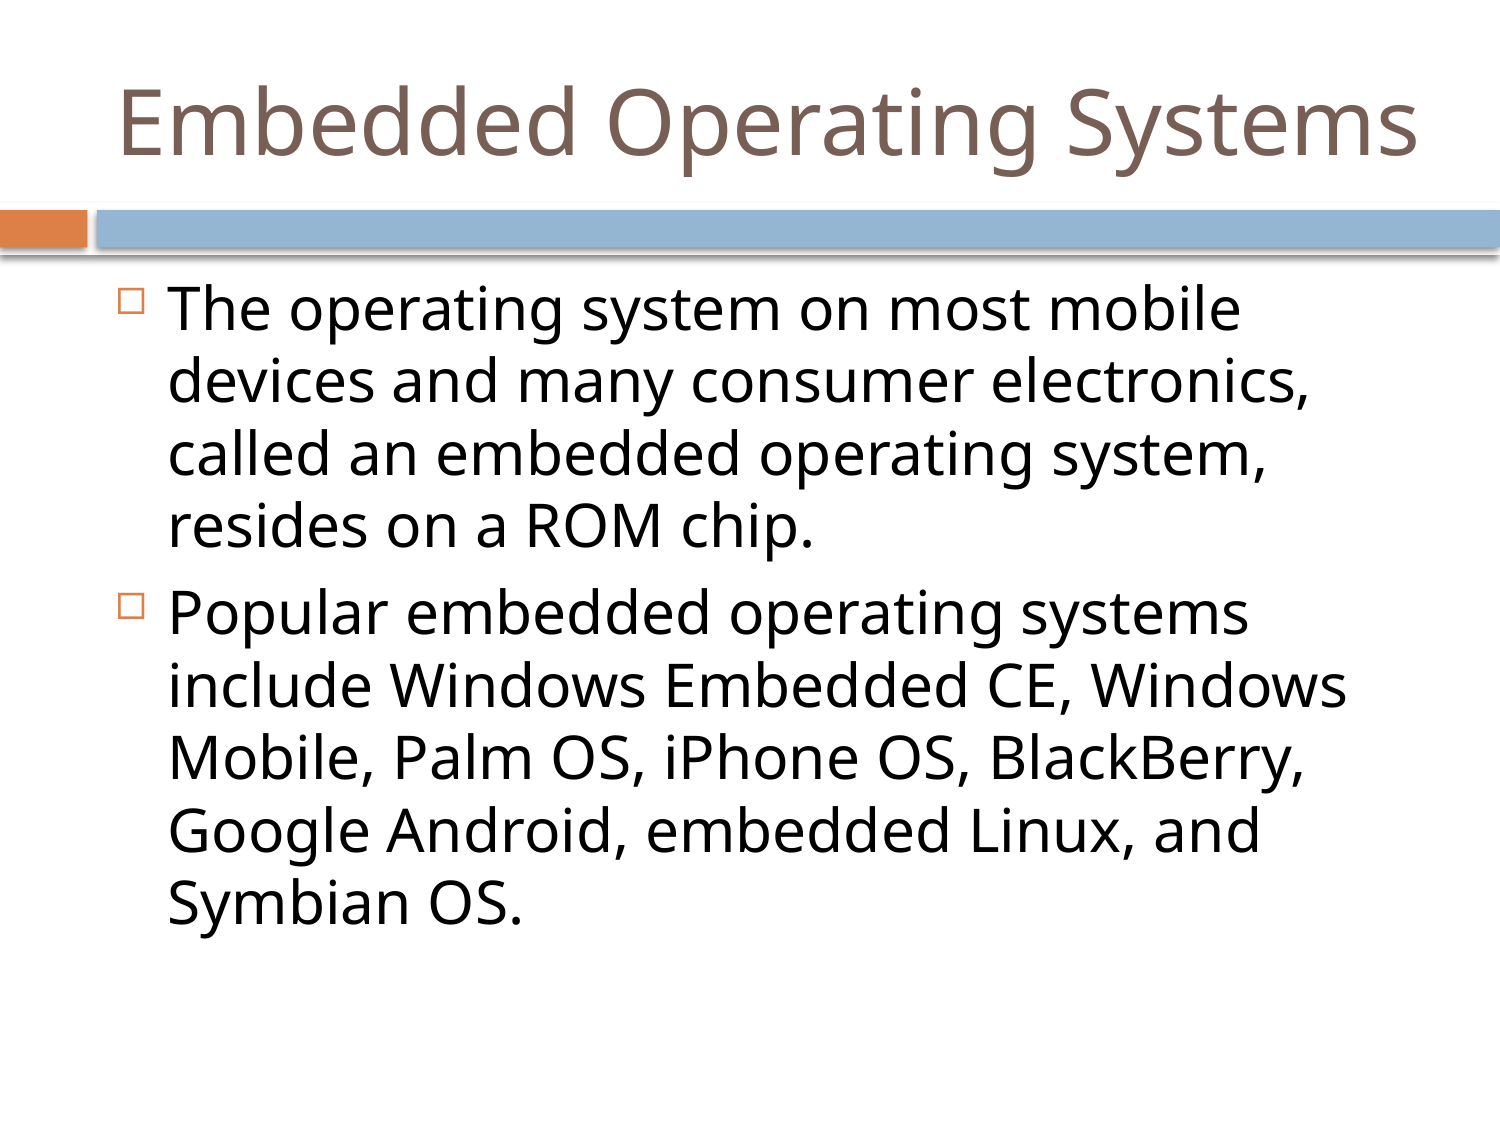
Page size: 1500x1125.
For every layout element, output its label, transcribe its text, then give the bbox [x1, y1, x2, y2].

title Embedded Operating Systems [100, 37, 1438, 200]
list The operating system on most mobile devices and many consumer electronics, called an embedded operating system, resides on a ROM chip. Popular embedded operating systems include Windows Embedded CE, Windows Mobile, Palm OS, iPhone OS, BlackBerry, Google Android, embedded Linux, and Symbian OS. [100, 262, 1438, 1000]
